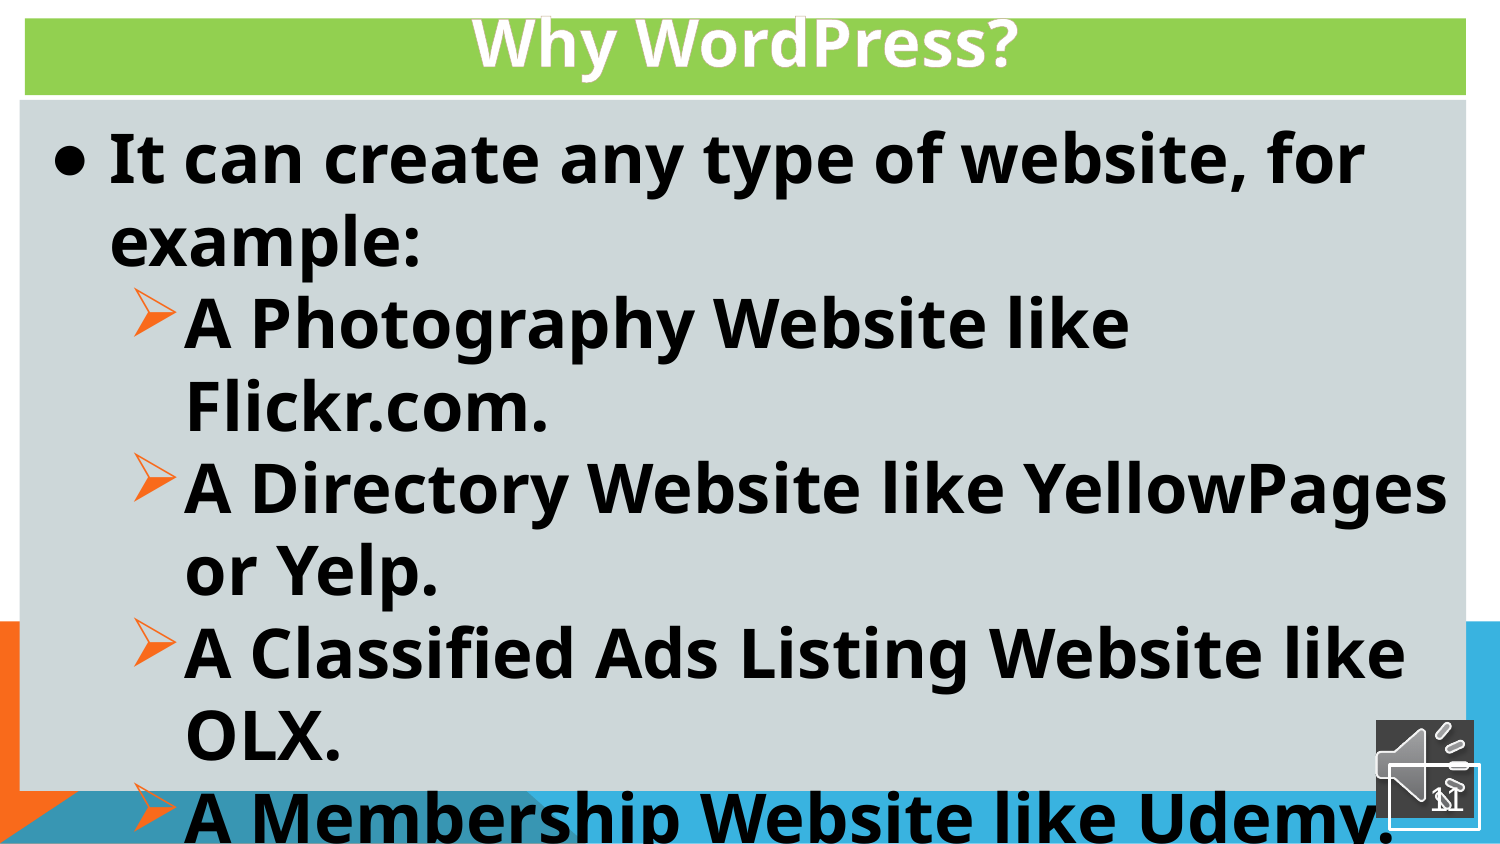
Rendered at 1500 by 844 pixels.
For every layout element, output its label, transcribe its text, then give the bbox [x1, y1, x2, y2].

slide_number 11 [1388, 763, 1481, 831]
title Why WordPress? [24, 18, 1466, 96]
list It can create any type of website, for example: A Photography Website like Flickr.com. A Directory Website like YellowPages or Yelp. A Classified Ads Listing Website like OLX. A Membership Website like Udemy. A Question Answer Forum like Quora.com. A Knowledgebase/Wiki website. [19, 99, 1467, 791]
picture [1374, 718, 1476, 819]
